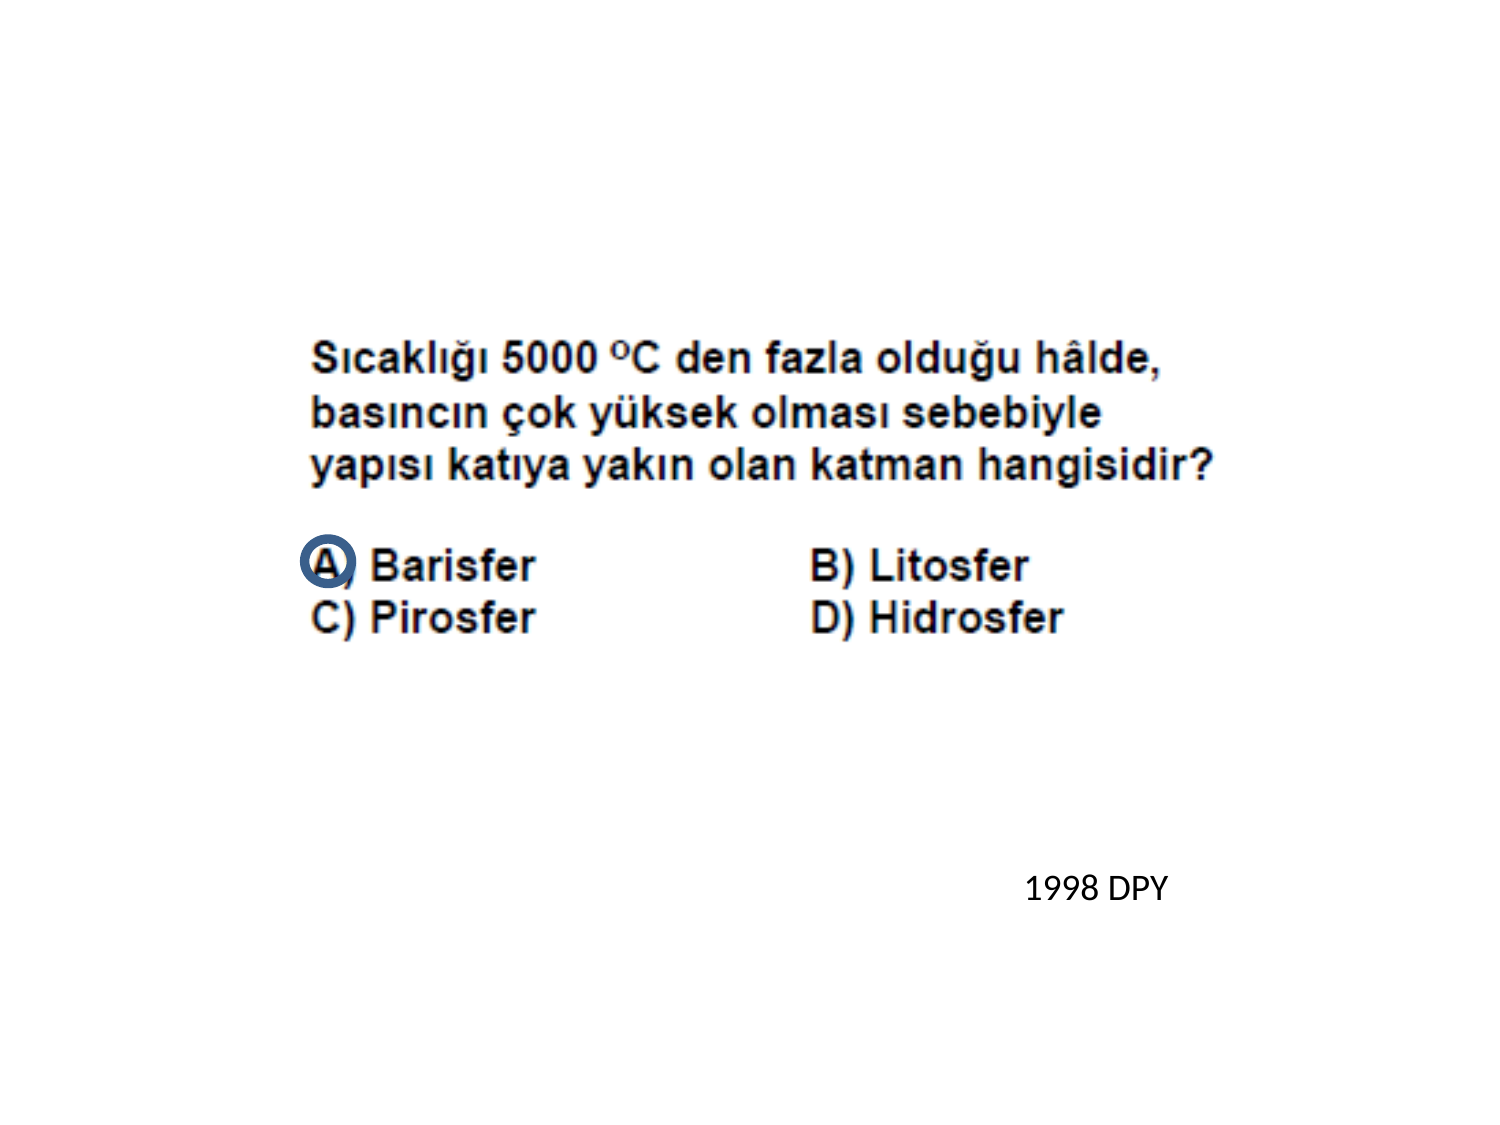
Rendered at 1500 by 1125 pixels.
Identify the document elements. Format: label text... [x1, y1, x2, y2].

text_box 1998 DPY [1008, 855, 1184, 916]
picture [269, 280, 1255, 676]
